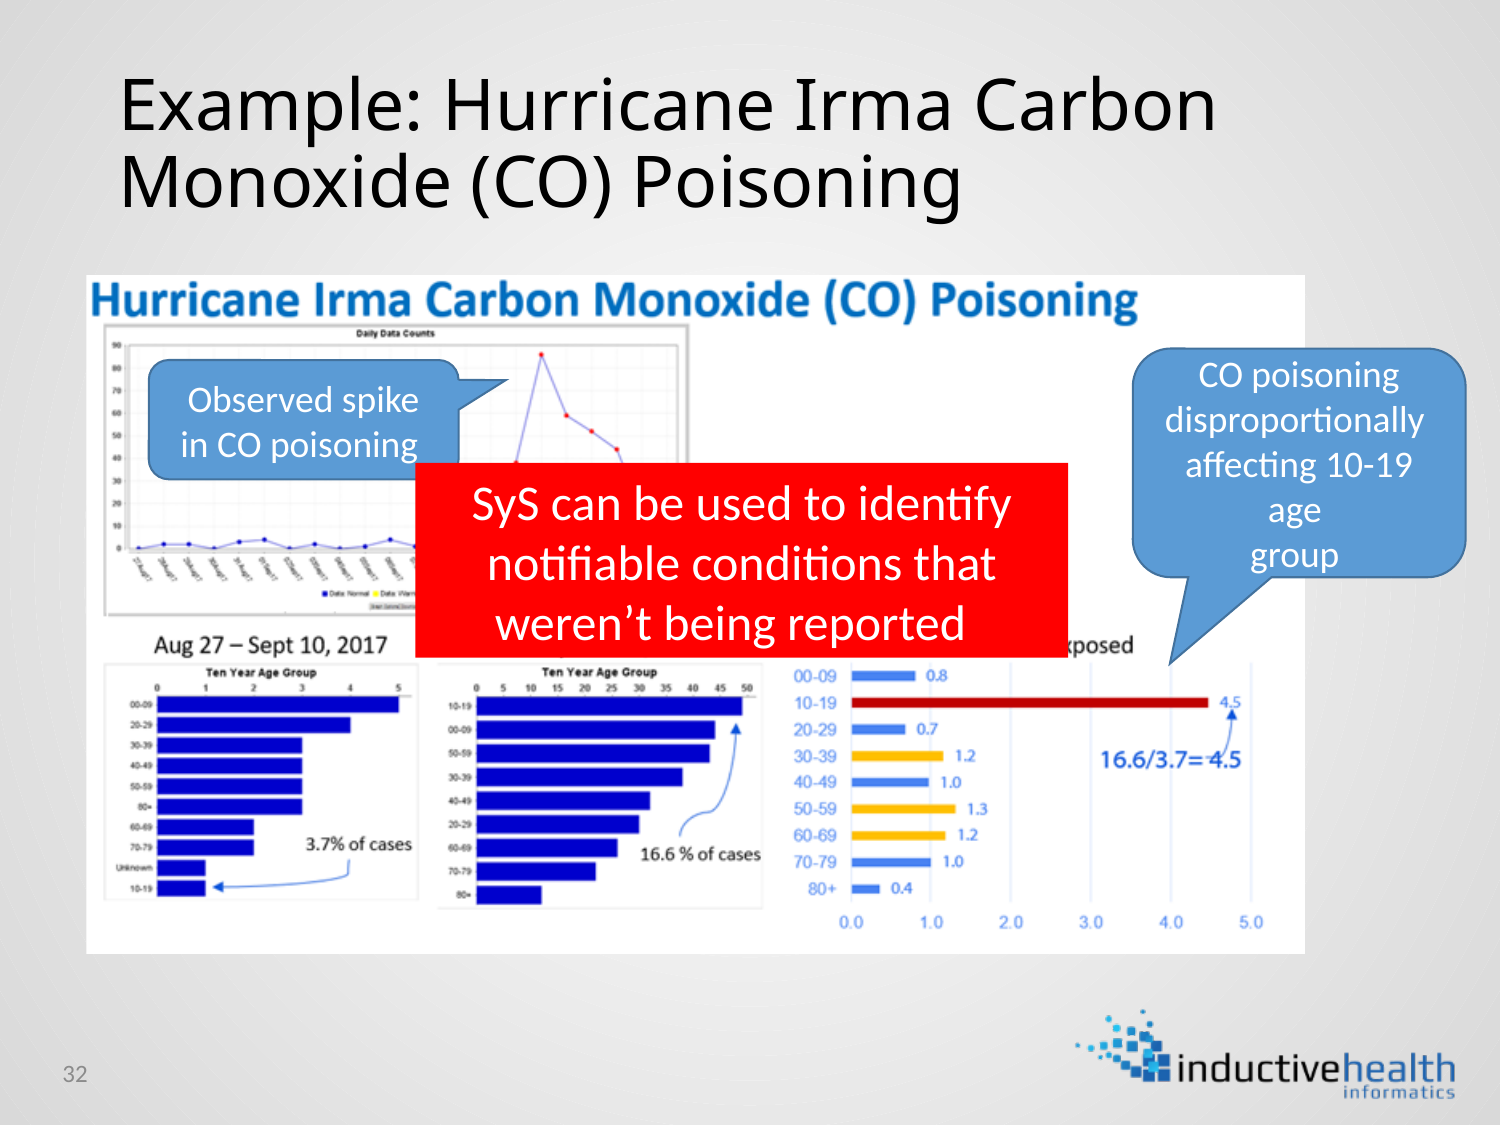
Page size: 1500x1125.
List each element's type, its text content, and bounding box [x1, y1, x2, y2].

title Example: Hurricane Irma Carbon Monoxide (CO) Poisoning [103, 59, 1397, 232]
slide_number 32 [0, 1042, 104, 1103]
text_box CO poisoning disproportionally affecting 10-19 age group [1305, 347, 1467, 579]
picture [1070, 1004, 1461, 1103]
picture [86, 275, 1305, 954]
